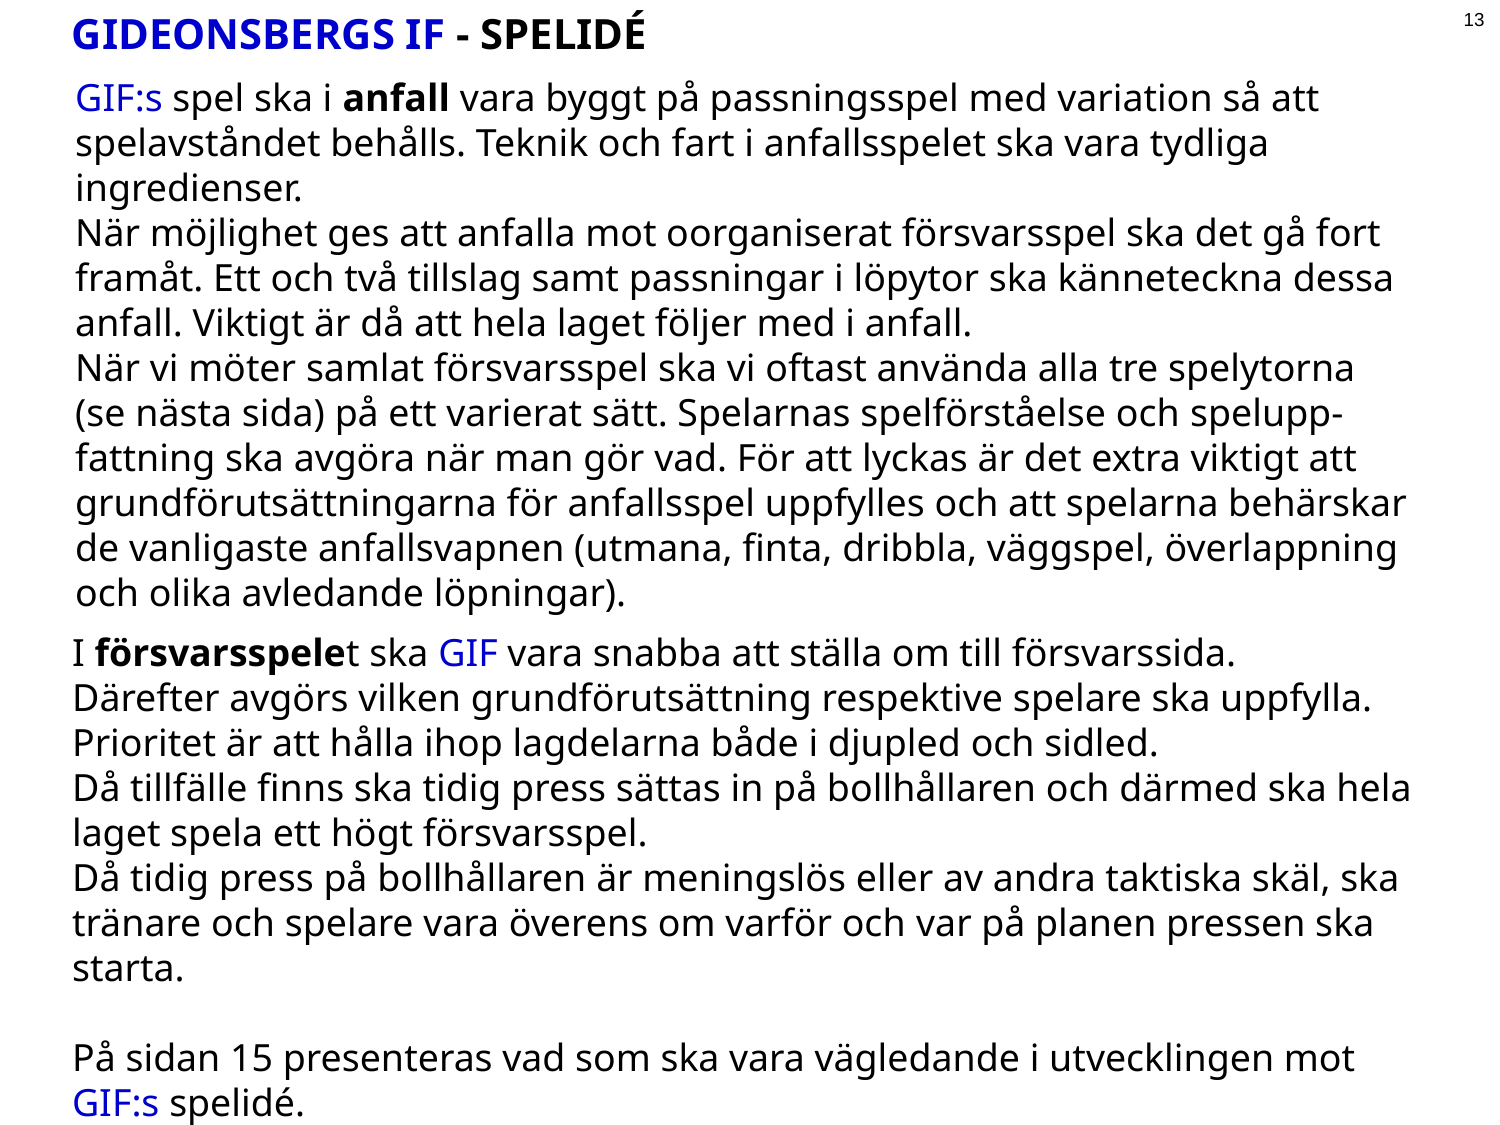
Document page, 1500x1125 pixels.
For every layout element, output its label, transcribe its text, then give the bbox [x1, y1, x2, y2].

text_box I försvarsspelet ska GIF vara snabba att ställa om till försvarssida. Därefter avgörs vilken grundförutsättning respektive spelare ska uppfylla. Prioritet är att hålla ihop lagdelarna både i djupled och sidled. Då tillfälle finns ska tidig press sättas in på bollhållaren och därmed ska hela laget spela ett högt försvarsspel. Då tidig press på bollhållaren är meningslös eller av andra taktiska skäl, ska tränare och spelare vara överens om varför och var på planen pressen ska starta. På sidan 15 presenteras vad som ska vara vägledande i utvecklingen mot GIF:s spelidé. [57, 621, 1438, 1125]
text_box GIDEONSBERGS IF - SPELIDÉ [57, 0, 663, 65]
text_box 13 [1449, 0, 1500, 38]
text_box GIF:s spel ska i anfall vara byggt på passningsspel med variation så att spelavståndet behålls. Teknik och fart i anfallsspelet ska vara tydliga ingredienser. När möjlighet ges att anfalla mot oorganiserat försvarsspel ska det gå fort framåt. Ett och två tillslag samt passningar i löpytor ska känneteckna dessa anfall. Viktigt är då att hela laget följer med i anfall. När vi möter samlat försvarsspel ska vi oftast använda alla tre spelytorna (se nästa sida) på ett varierat sätt. Spelarnas spelförståelse och spelupp- fattning ska avgöra när man gör vad. För att lyckas är det extra viktigt att grundförutsättningarna för anfallsspel uppfylles och att spelarna behärskar de vanligaste anfallsvapnen (utmana, finta, dribbla, väggspel, överlappning och olika avledande löpningar). [60, 66, 1433, 621]
